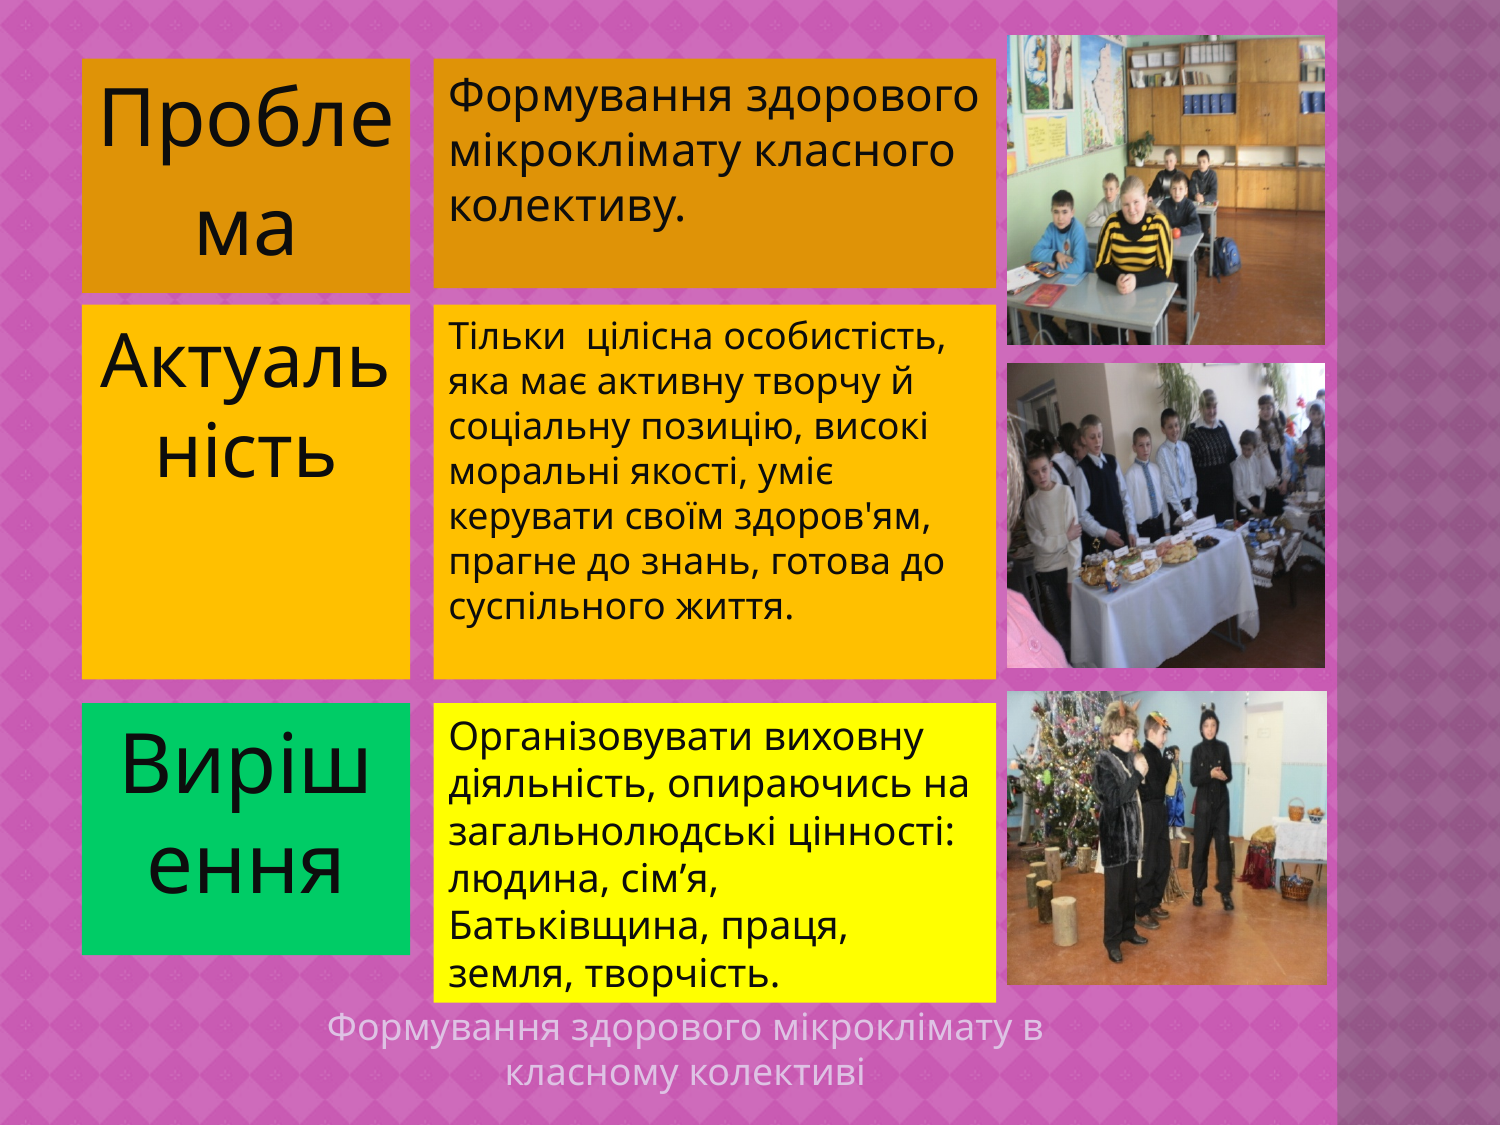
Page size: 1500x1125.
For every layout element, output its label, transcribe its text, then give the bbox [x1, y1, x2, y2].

text_box Вирішення [81, 703, 411, 956]
text_box Організовувати виховну діяльність, опираючись на загальнолюдські цінності: людина, сім’я, Батьківщина, праця, земля, творчість. [433, 703, 997, 996]
list Пробле ма [82, 58, 411, 293]
text_box Актуальність [81, 304, 411, 680]
text_box Формування здорового мікроклімату в класному колективі [292, 996, 1079, 1101]
text_box Формування здорового мікроклімату класного колективу. [433, 58, 997, 289]
picture [1007, 34, 1325, 345]
text_box Тільки цілісна особистість, яка має активну творчу й соціальну позицію, високі моральні якості, уміє керувати своїм здоров'ям, прагне до знань, готова до суспільного життя. [433, 304, 997, 680]
picture [1007, 362, 1325, 669]
picture [1007, 690, 1327, 985]
